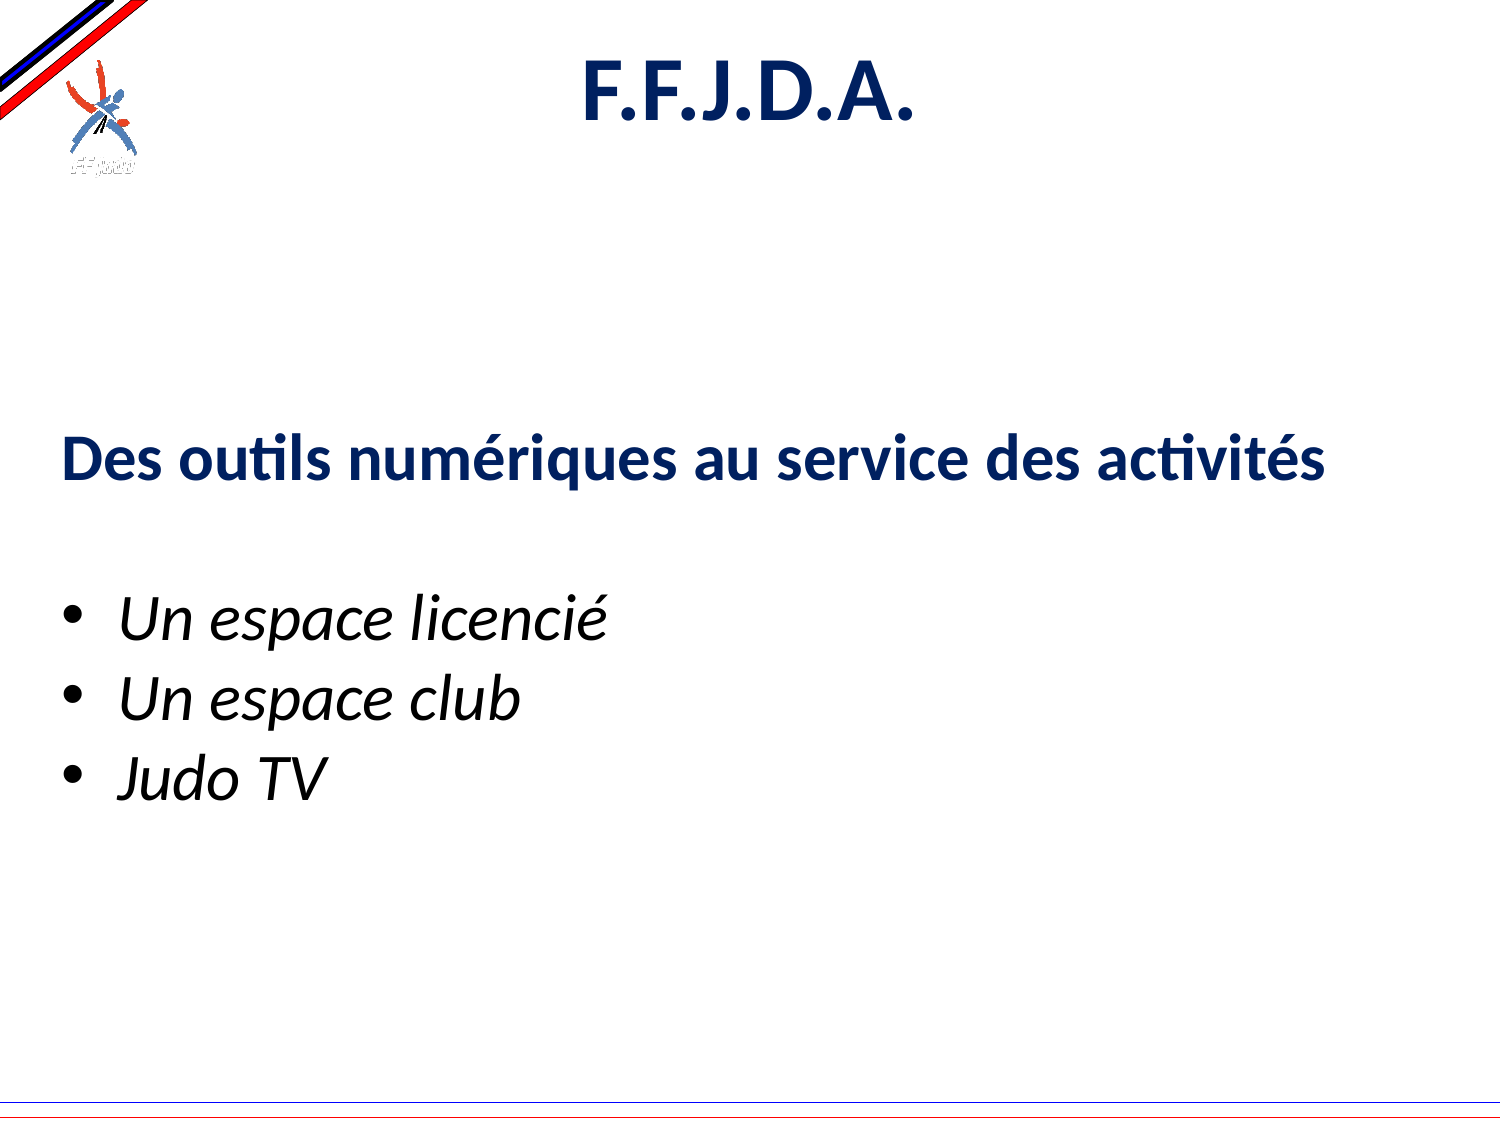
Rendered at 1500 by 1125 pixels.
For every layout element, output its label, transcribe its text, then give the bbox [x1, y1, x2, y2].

list Des outils numériques au service des activités Un espace licencié Un espace club Judo TV [46, 326, 1454, 896]
picture [56, 51, 147, 189]
title F.F.J.D.A. [75, 30, 1425, 136]
